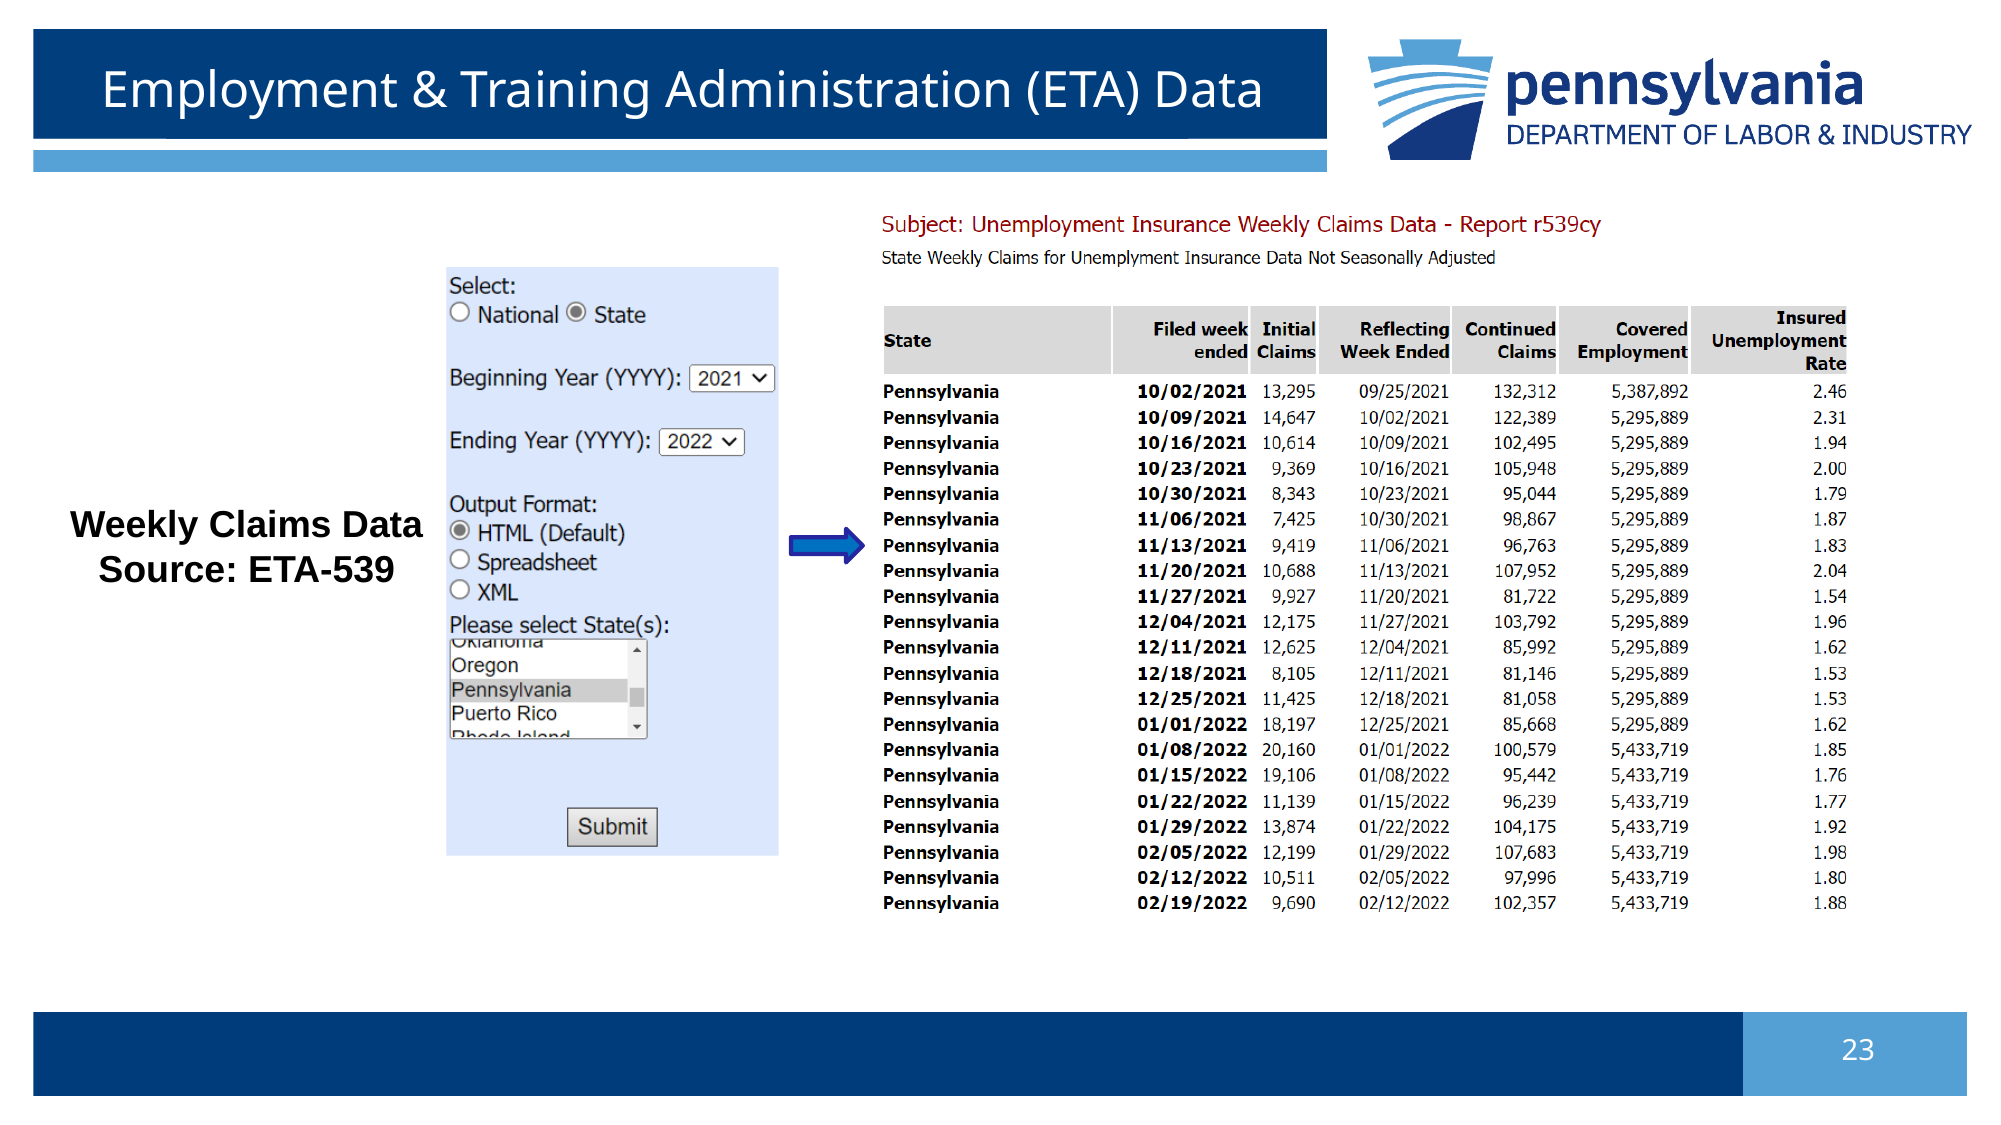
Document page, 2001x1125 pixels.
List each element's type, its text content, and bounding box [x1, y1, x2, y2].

picture [33, 1012, 1967, 1096]
slide_number 23 [1749, 1012, 1967, 1091]
text_box Weekly Claims Data Source: ETA-539 [33, 492, 437, 598]
picture [33, 29, 1972, 172]
picture [442, 267, 782, 858]
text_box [877, 209, 1853, 916]
text_box [788, 526, 865, 565]
title Employment & Training Administration (ETA) Data [33, 29, 1334, 146]
